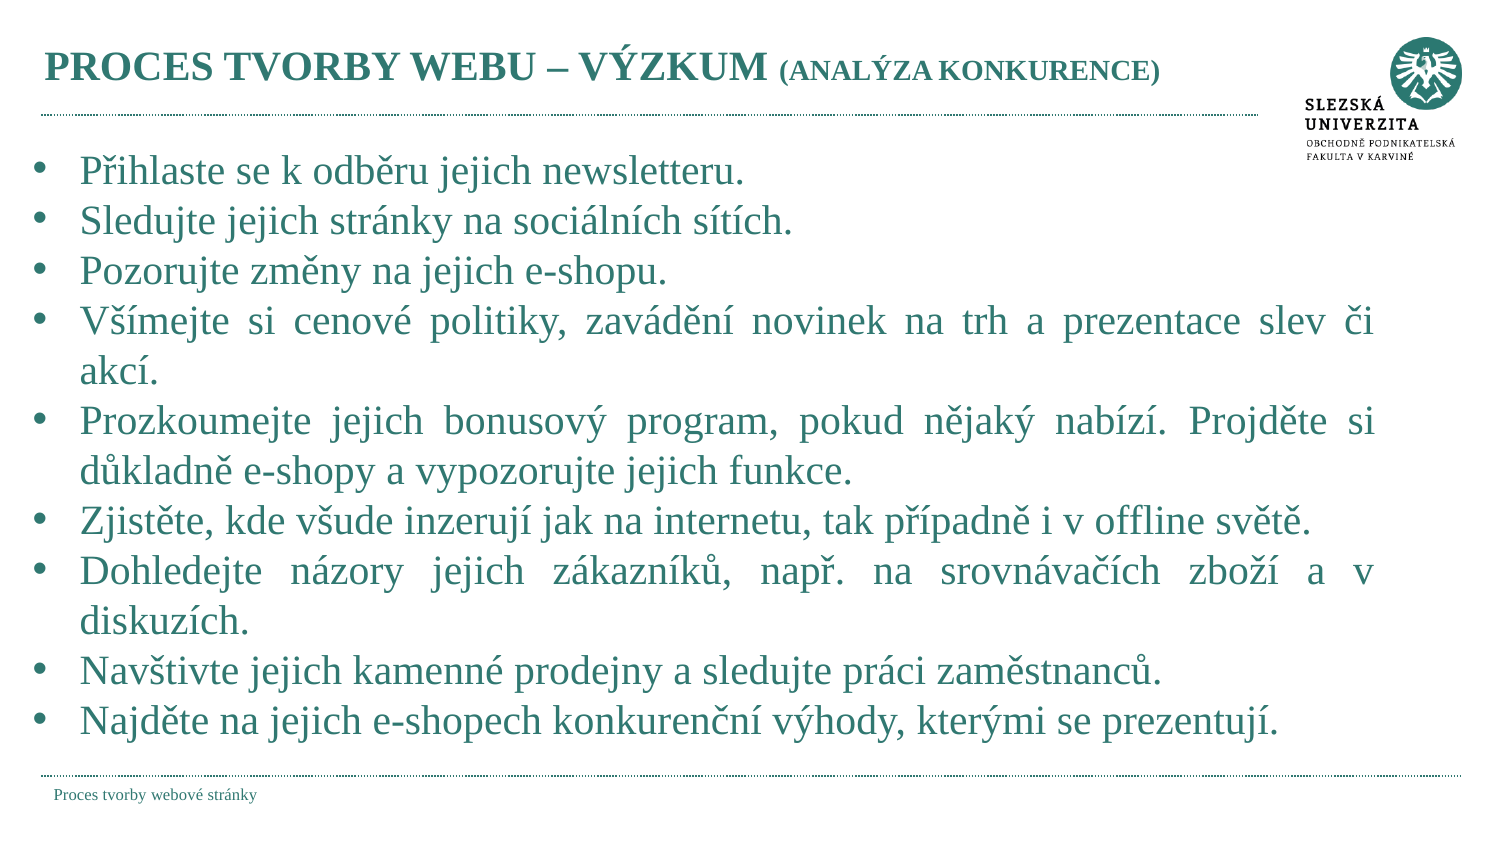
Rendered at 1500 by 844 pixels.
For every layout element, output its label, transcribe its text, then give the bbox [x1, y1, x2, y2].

title PROCES TVORBY WEBU – VÝZKUM (ANALÝZA KONKURENCE) [29, 31, 1306, 115]
footer Proces tvorby webové stránky [38, 776, 514, 822]
text_box Přihlaste se k odběru jejich newsletteru. Sledujte jejich stránky na sociálních sítích. Pozorujte změny na jejich e-shopu. Všímejte si cenové politiky, zavádění novinek na trh a prezentace slev či akcí. Prozkoumejte jejich bonusový program, pokud nějaký nabízí. Projděte si důkladně e-shopy a vypozorujte jejich funkce. Zjistěte, kde všude inzerují jak na internetu, tak případně i v offline světě. Dohledejte názory jejich zákazníků, např. na srovnávačích zboží a v diskuzích. Navštivte jejich kamenné prodejny a sledujte práci zaměstnanců. Najděte na jejich e-shopech konkurenční výhody, kterými se prezentují. [17, 135, 1391, 751]
picture [1305, 37, 1462, 160]
